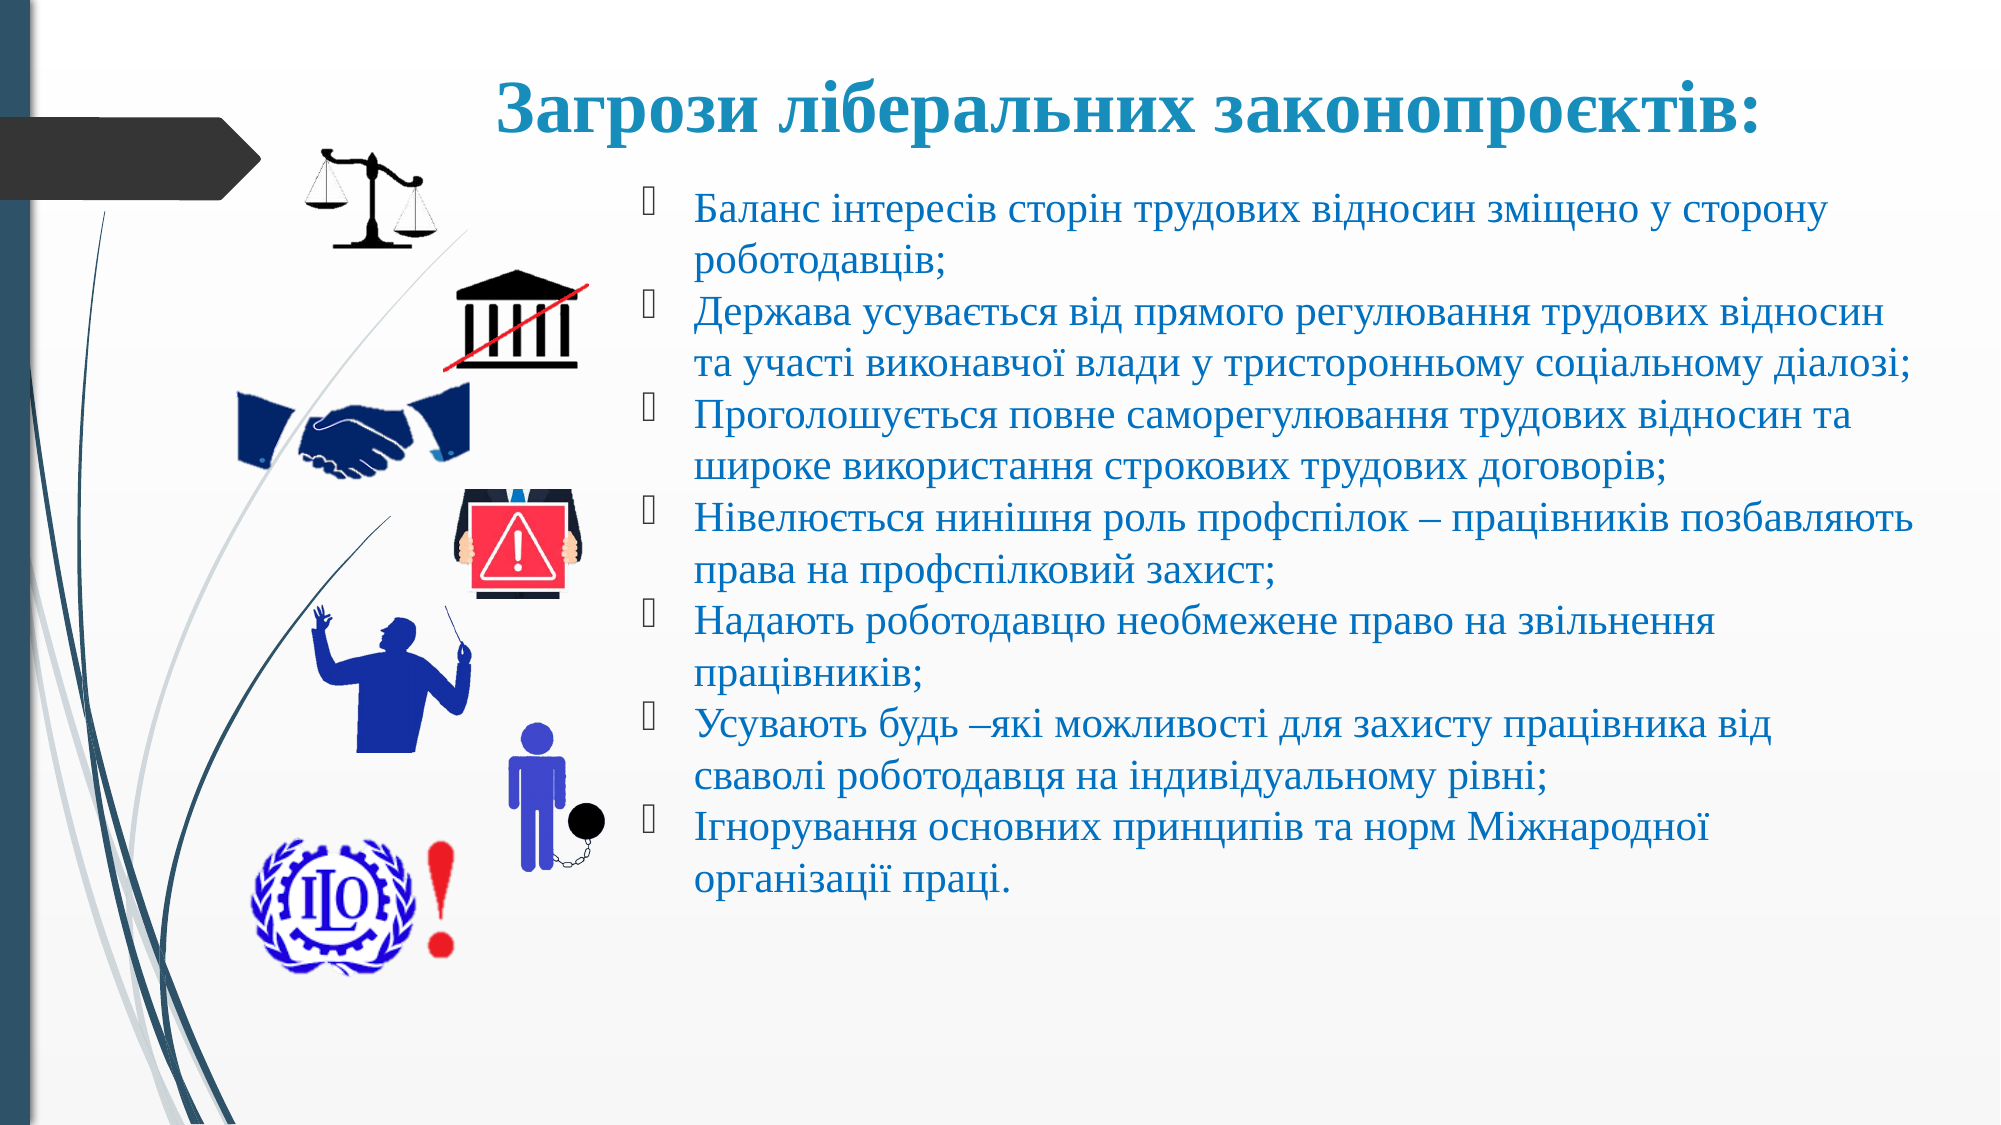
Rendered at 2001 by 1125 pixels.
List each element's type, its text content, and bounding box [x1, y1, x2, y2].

picture [236, 826, 486, 990]
title Загрози ліберальних законопроєктів: [399, 50, 1862, 261]
picture [276, 135, 468, 266]
list Баланс інтересів сторін трудових відносин зміщено у сторону роботодавців; Держава усувається від прямого регулювання трудових відносин та участі виконавчої влади у тристоронньому соціальному діалозі; Проголошується повне саморегулювання трудових відносин та широке використання строкових трудових договорів; Нівелюється нинішня роль профспілок – працівників позбавляють права на профспілковий захист; Надають роботодавцю необмежене право на звільнення працівників; Усувають будь –які можливості для захисту працівника від сваволі роботодавця на індивідуальному рівні; Ігнорування основних принципів та норм Міжнародної організації праці. [626, 171, 1930, 954]
picture [236, 269, 611, 873]
